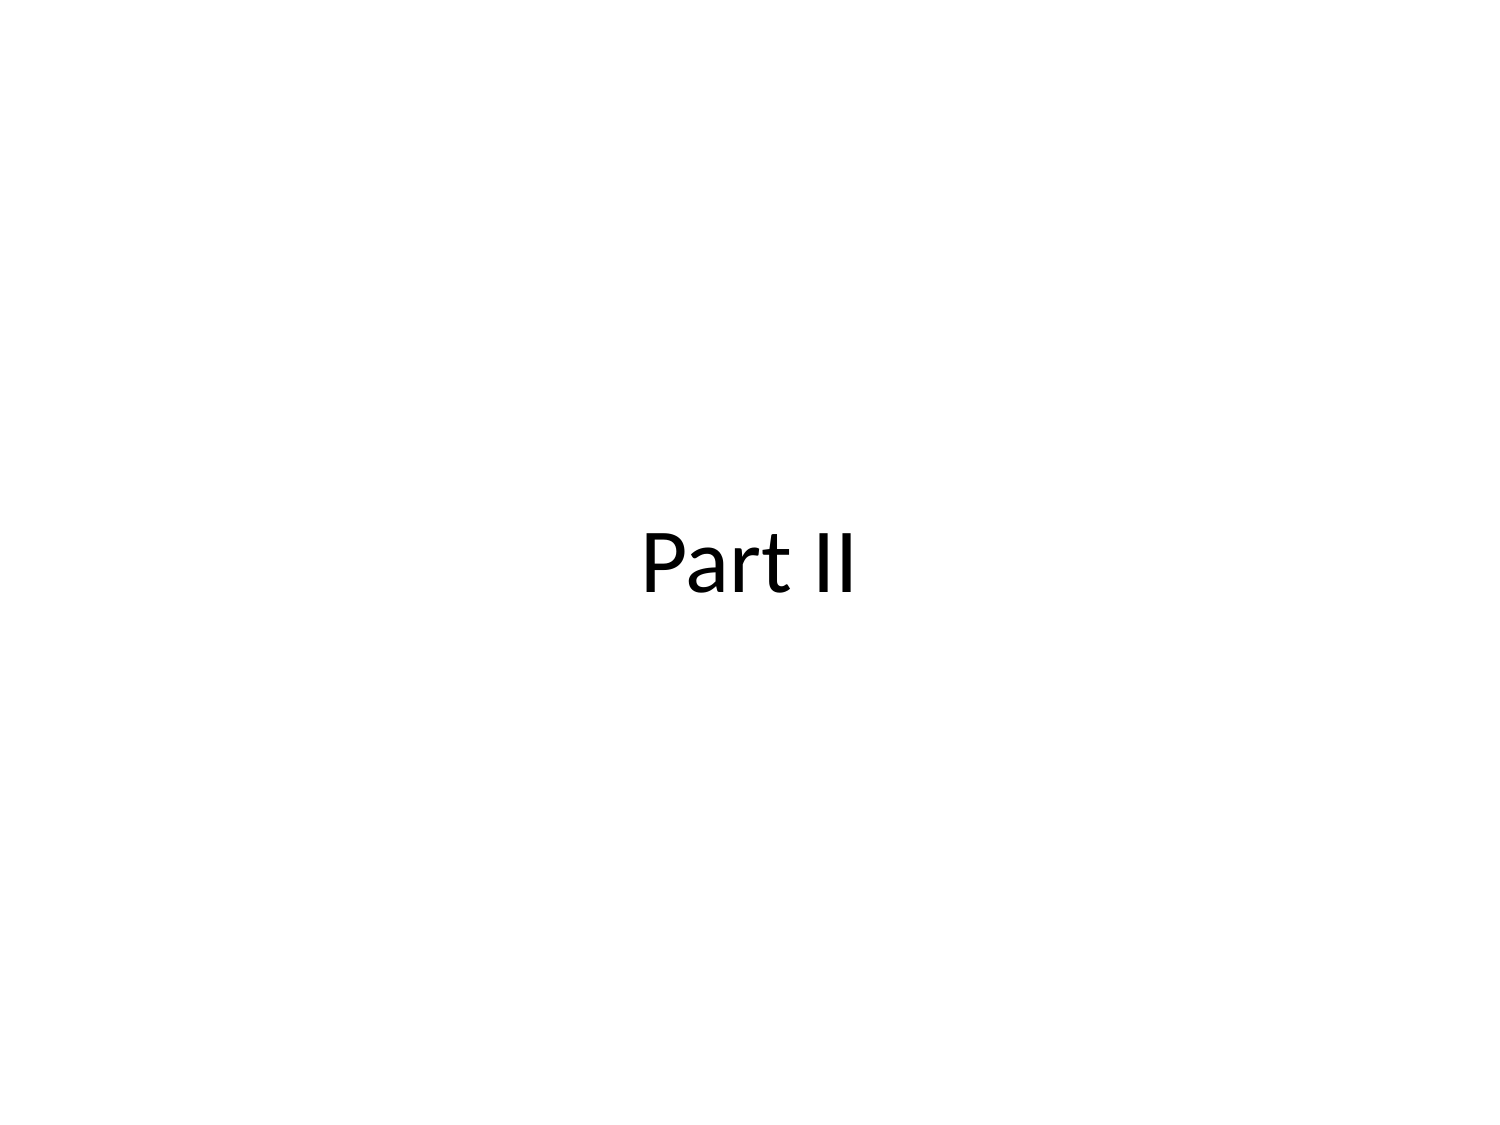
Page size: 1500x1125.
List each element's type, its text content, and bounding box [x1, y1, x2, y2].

title Part II [75, 462, 1425, 650]
